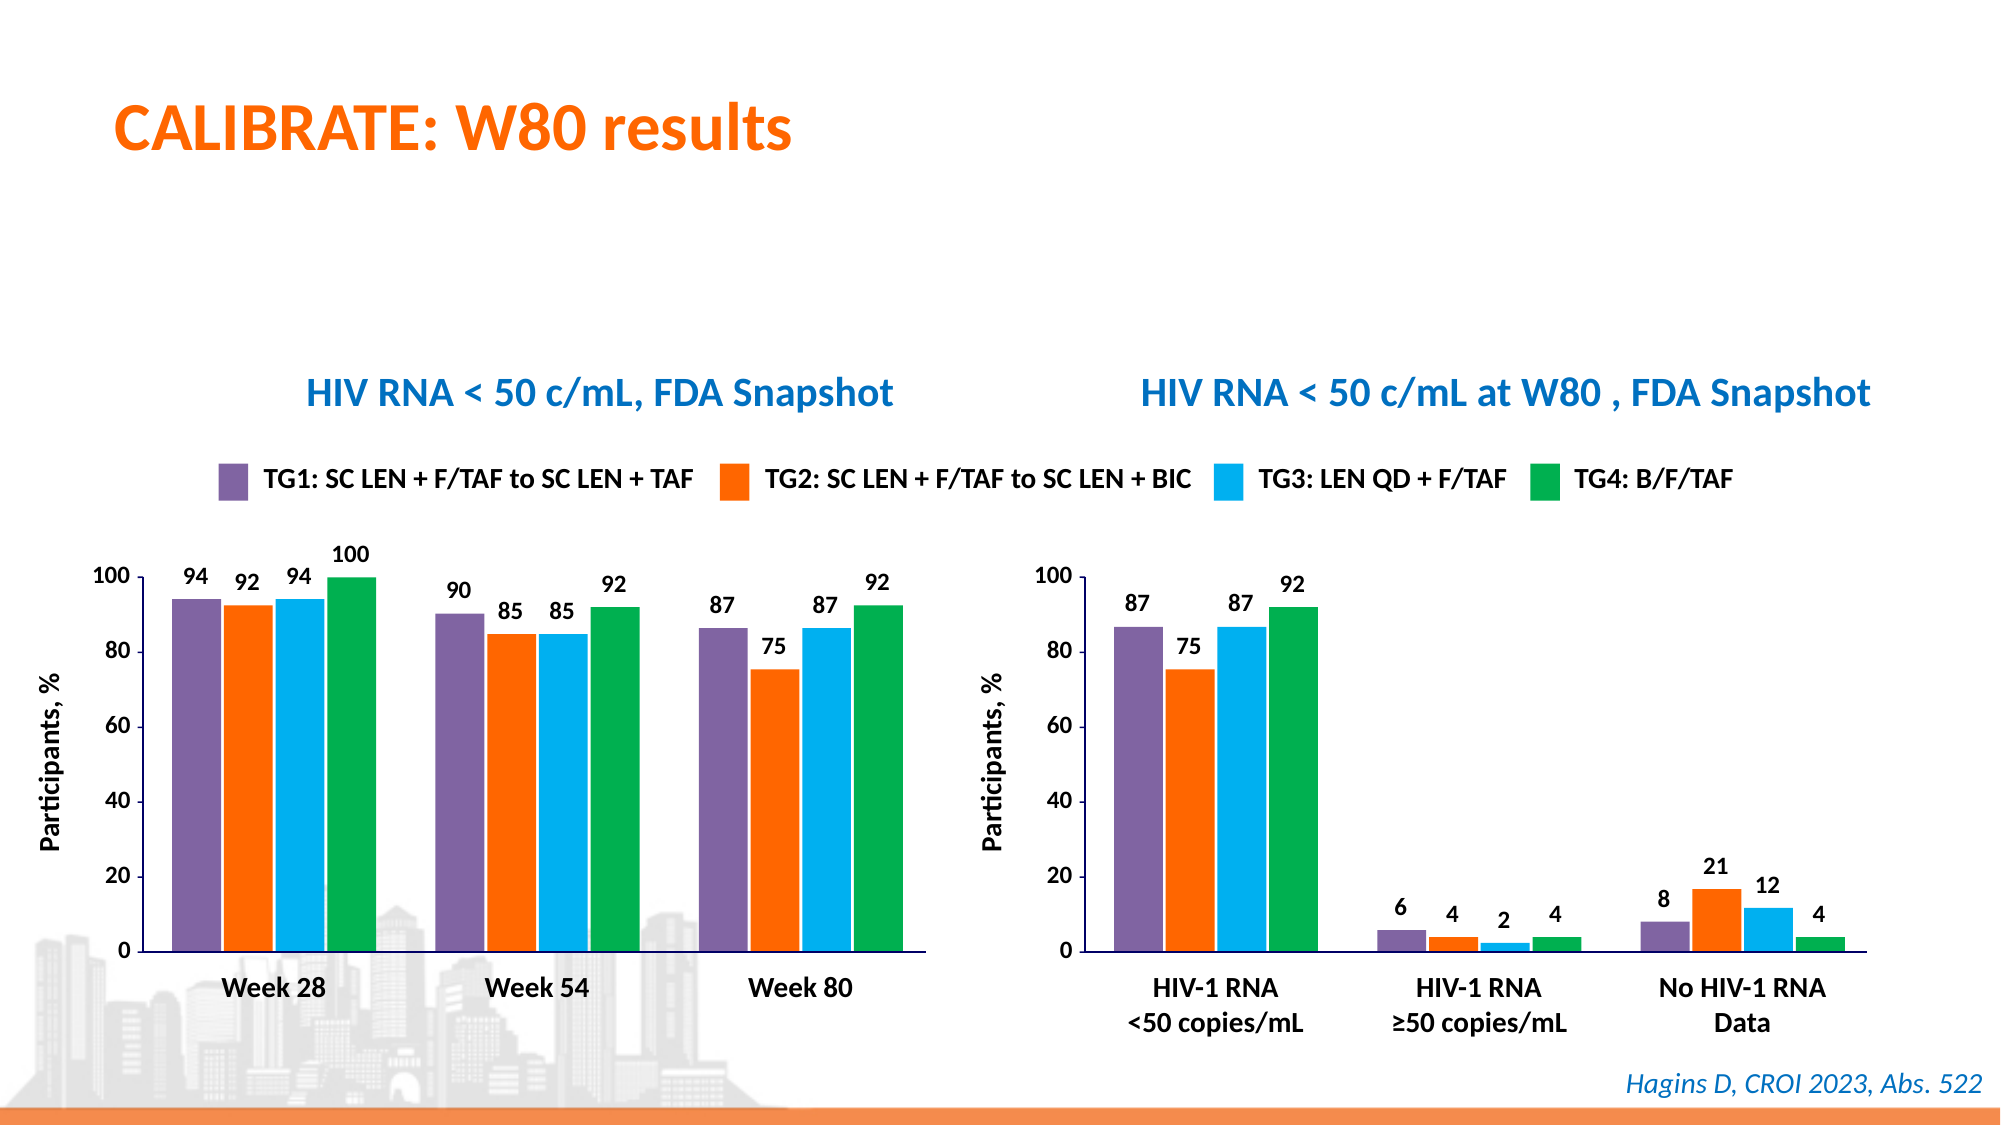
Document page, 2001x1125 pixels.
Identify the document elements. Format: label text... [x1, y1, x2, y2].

picture [0, 0, 2001, 1125]
text_box HIV RNA < 50 c/mL, FDA Snapshot [266, 357, 934, 409]
text_box Hagins D, CROI 2023, Abs. 522 [1610, 1057, 1998, 1107]
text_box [29, 459, 1868, 1058]
title CALIBRATE: W80 results [99, 1, 1490, 245]
text_box HIV RNA < 50 c/mL at W80 , FDA Snapshot [1088, 357, 1925, 409]
